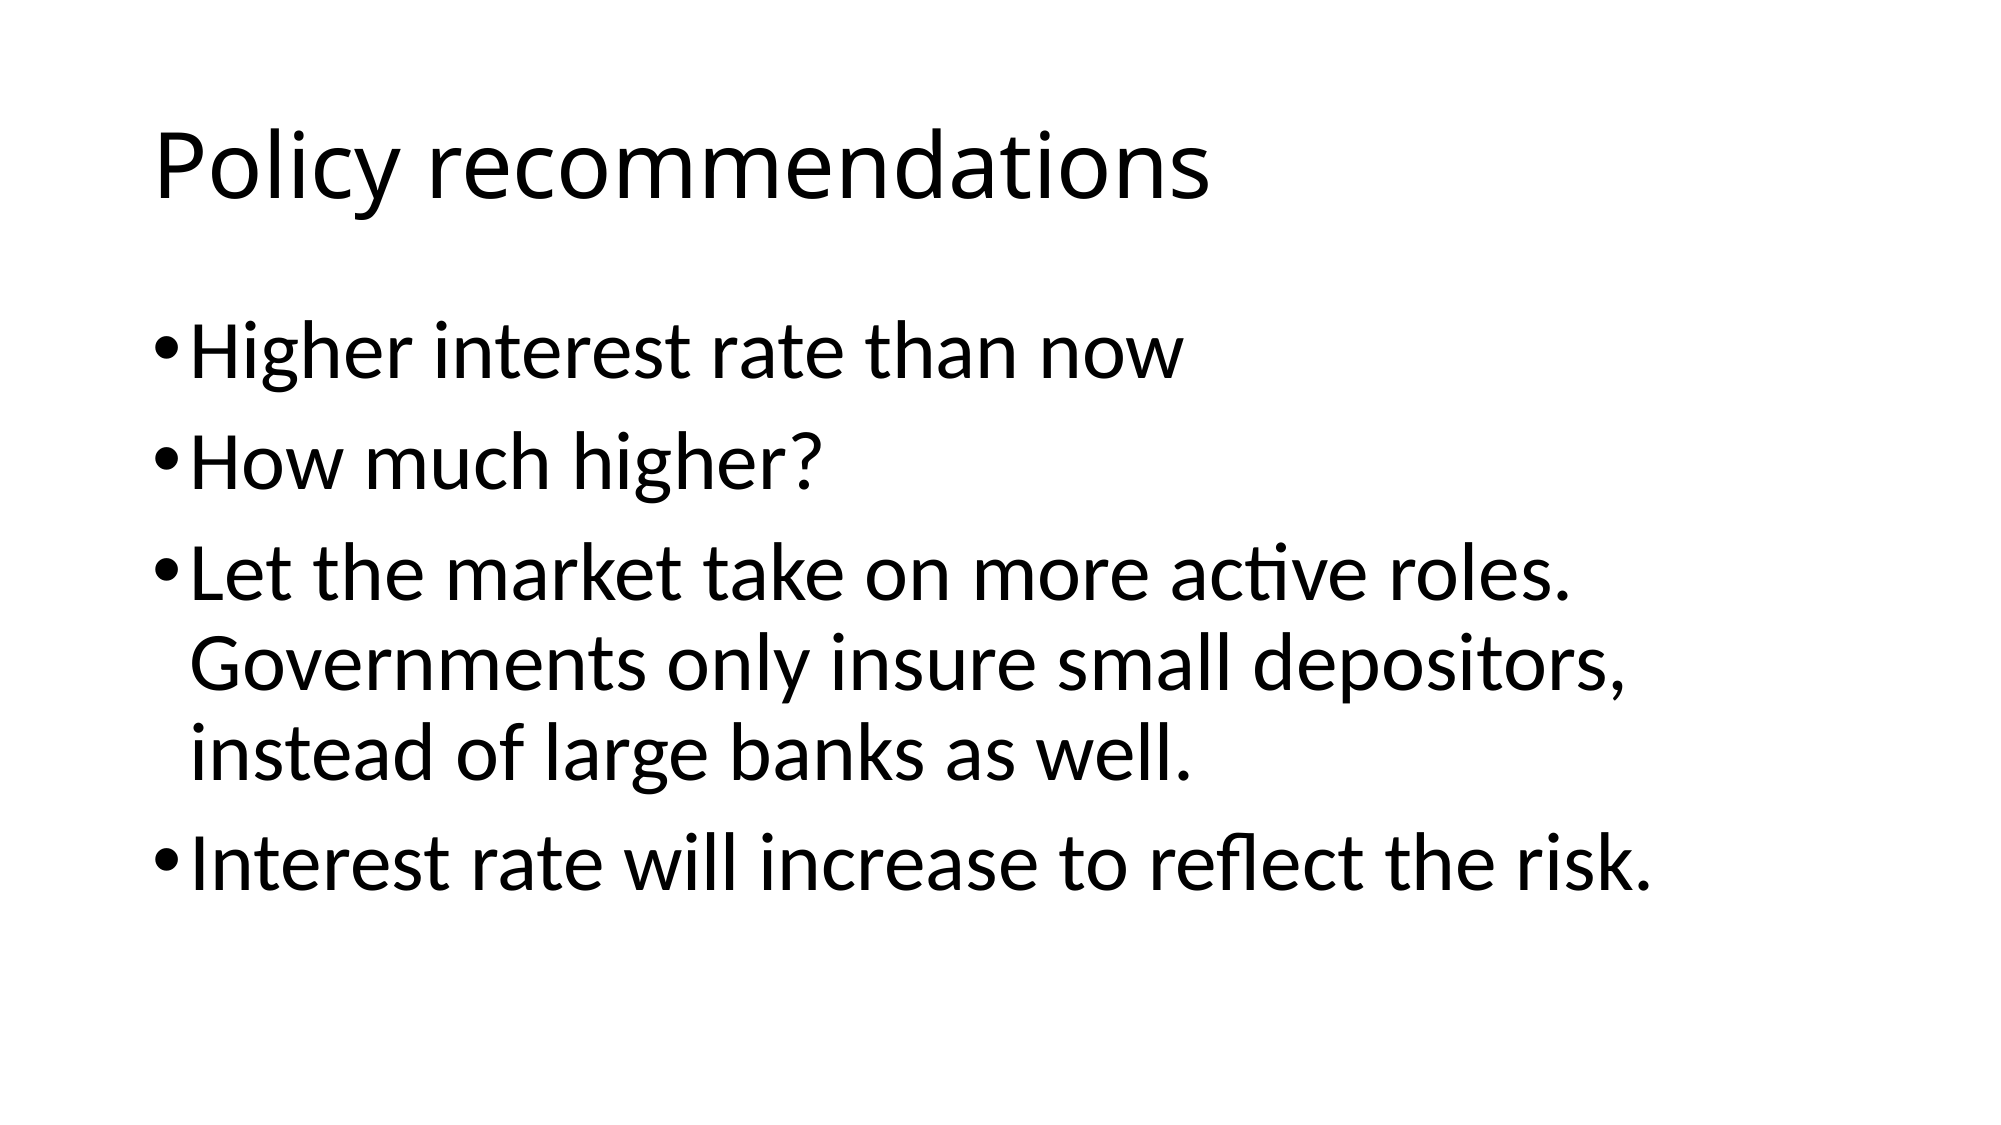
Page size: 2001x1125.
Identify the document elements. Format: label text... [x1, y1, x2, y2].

list Higher interest rate than now How much higher? Let the market take on more active roles. Governments only insure small depositors, instead of large banks as well. Interest rate will increase to reflect the risk. [137, 299, 1863, 1014]
title Policy recommendations [137, 59, 1863, 278]
